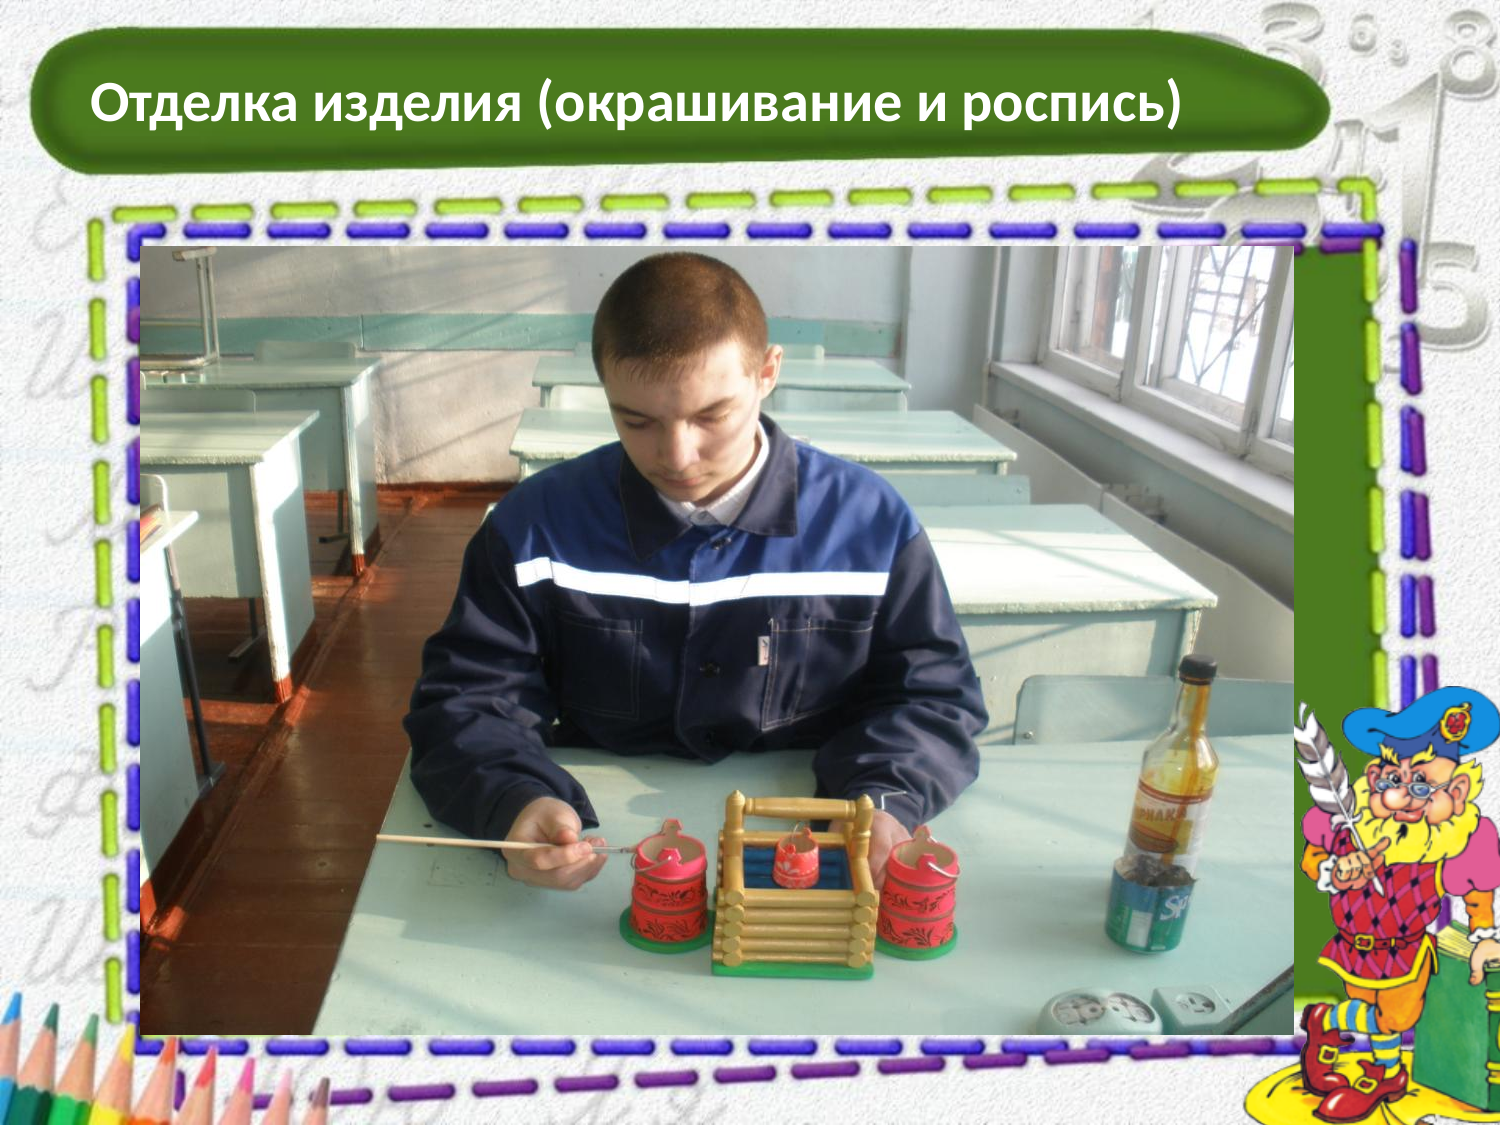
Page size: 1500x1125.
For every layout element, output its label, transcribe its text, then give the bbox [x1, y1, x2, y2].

picture [0, 0, 1500, 1125]
title Отделка изделия (окрашивание и роспись) [75, 24, 1317, 172]
